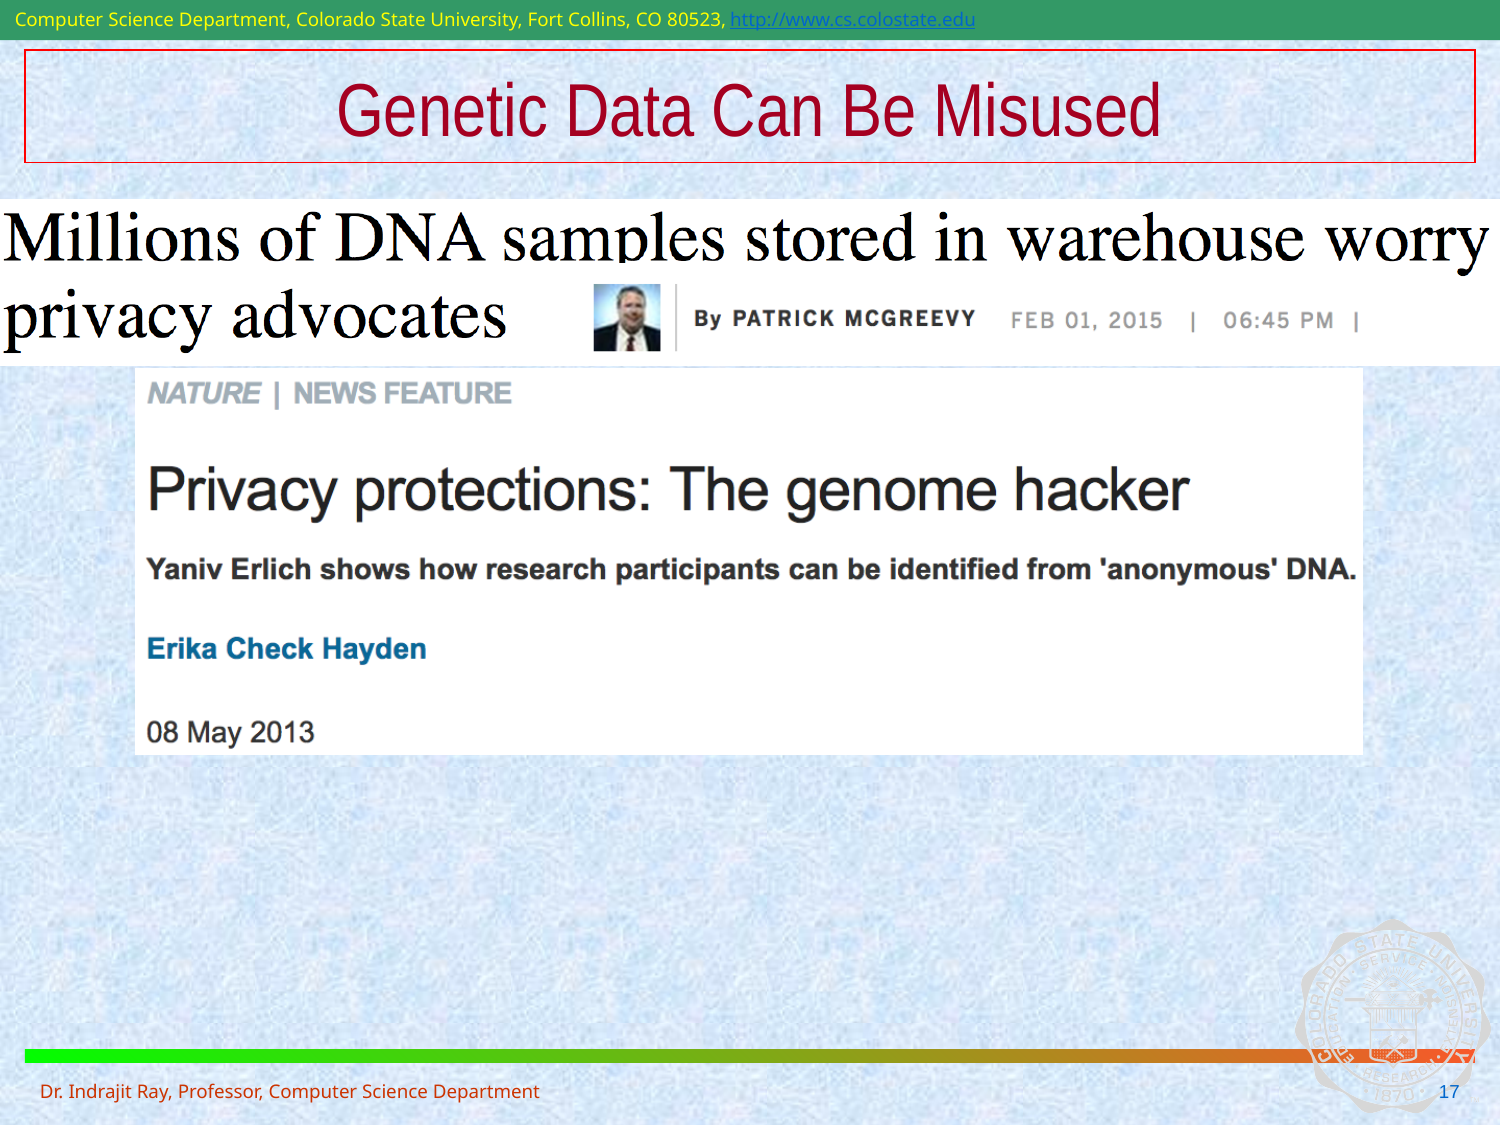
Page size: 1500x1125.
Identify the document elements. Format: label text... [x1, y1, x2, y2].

slide_number 17 [1349, 1072, 1476, 1113]
picture [0, 41, 1500, 1125]
title Genetic Data Can Be Misused [24, 49, 1476, 163]
footer Dr. Indrajit Ray, Professor, Computer Science Department [24, 1072, 1301, 1111]
